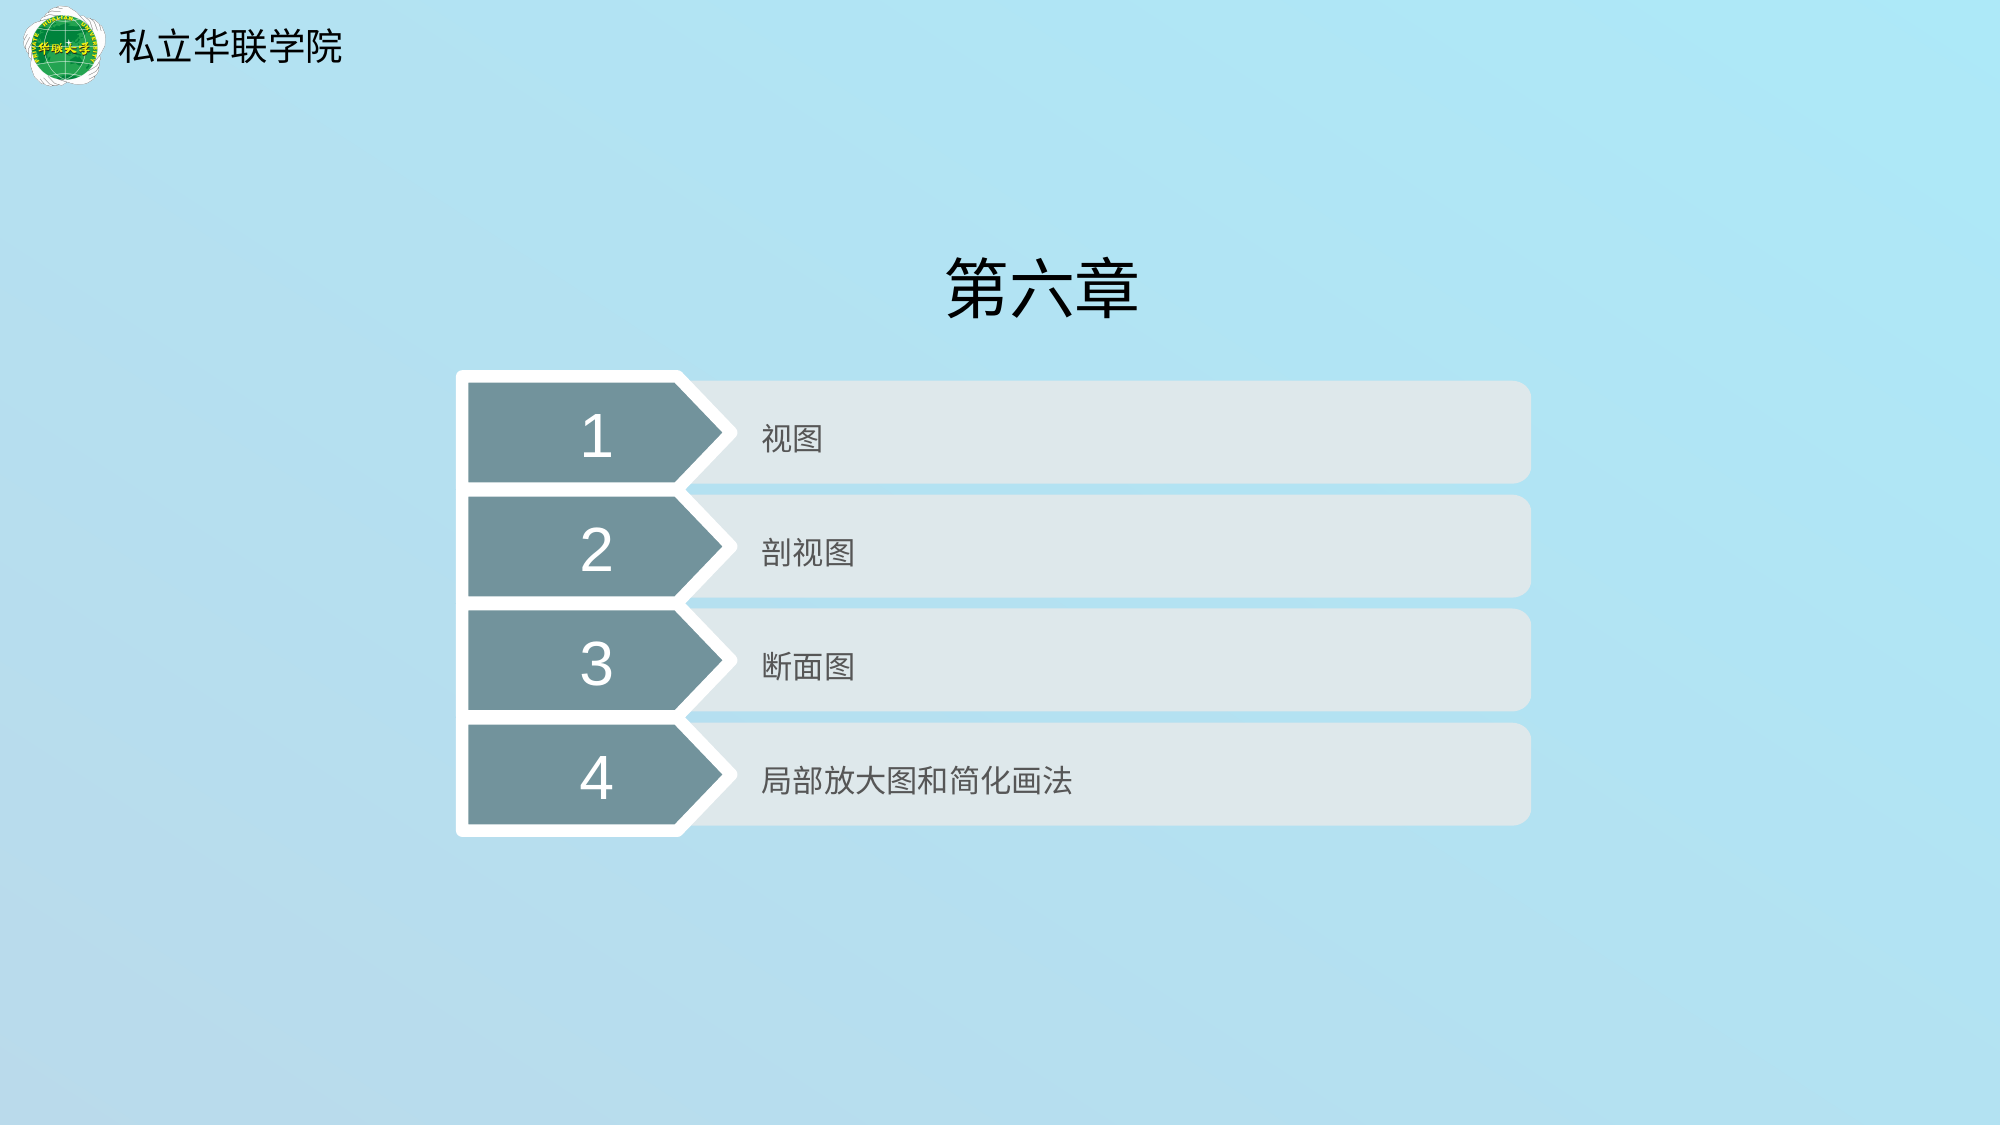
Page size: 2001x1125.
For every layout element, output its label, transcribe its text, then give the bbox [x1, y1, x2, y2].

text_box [461, 376, 1532, 489]
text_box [461, 603, 1532, 831]
text_box 第六章 [598, 248, 1486, 335]
picture [16, 1, 111, 90]
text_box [461, 490, 1532, 603]
